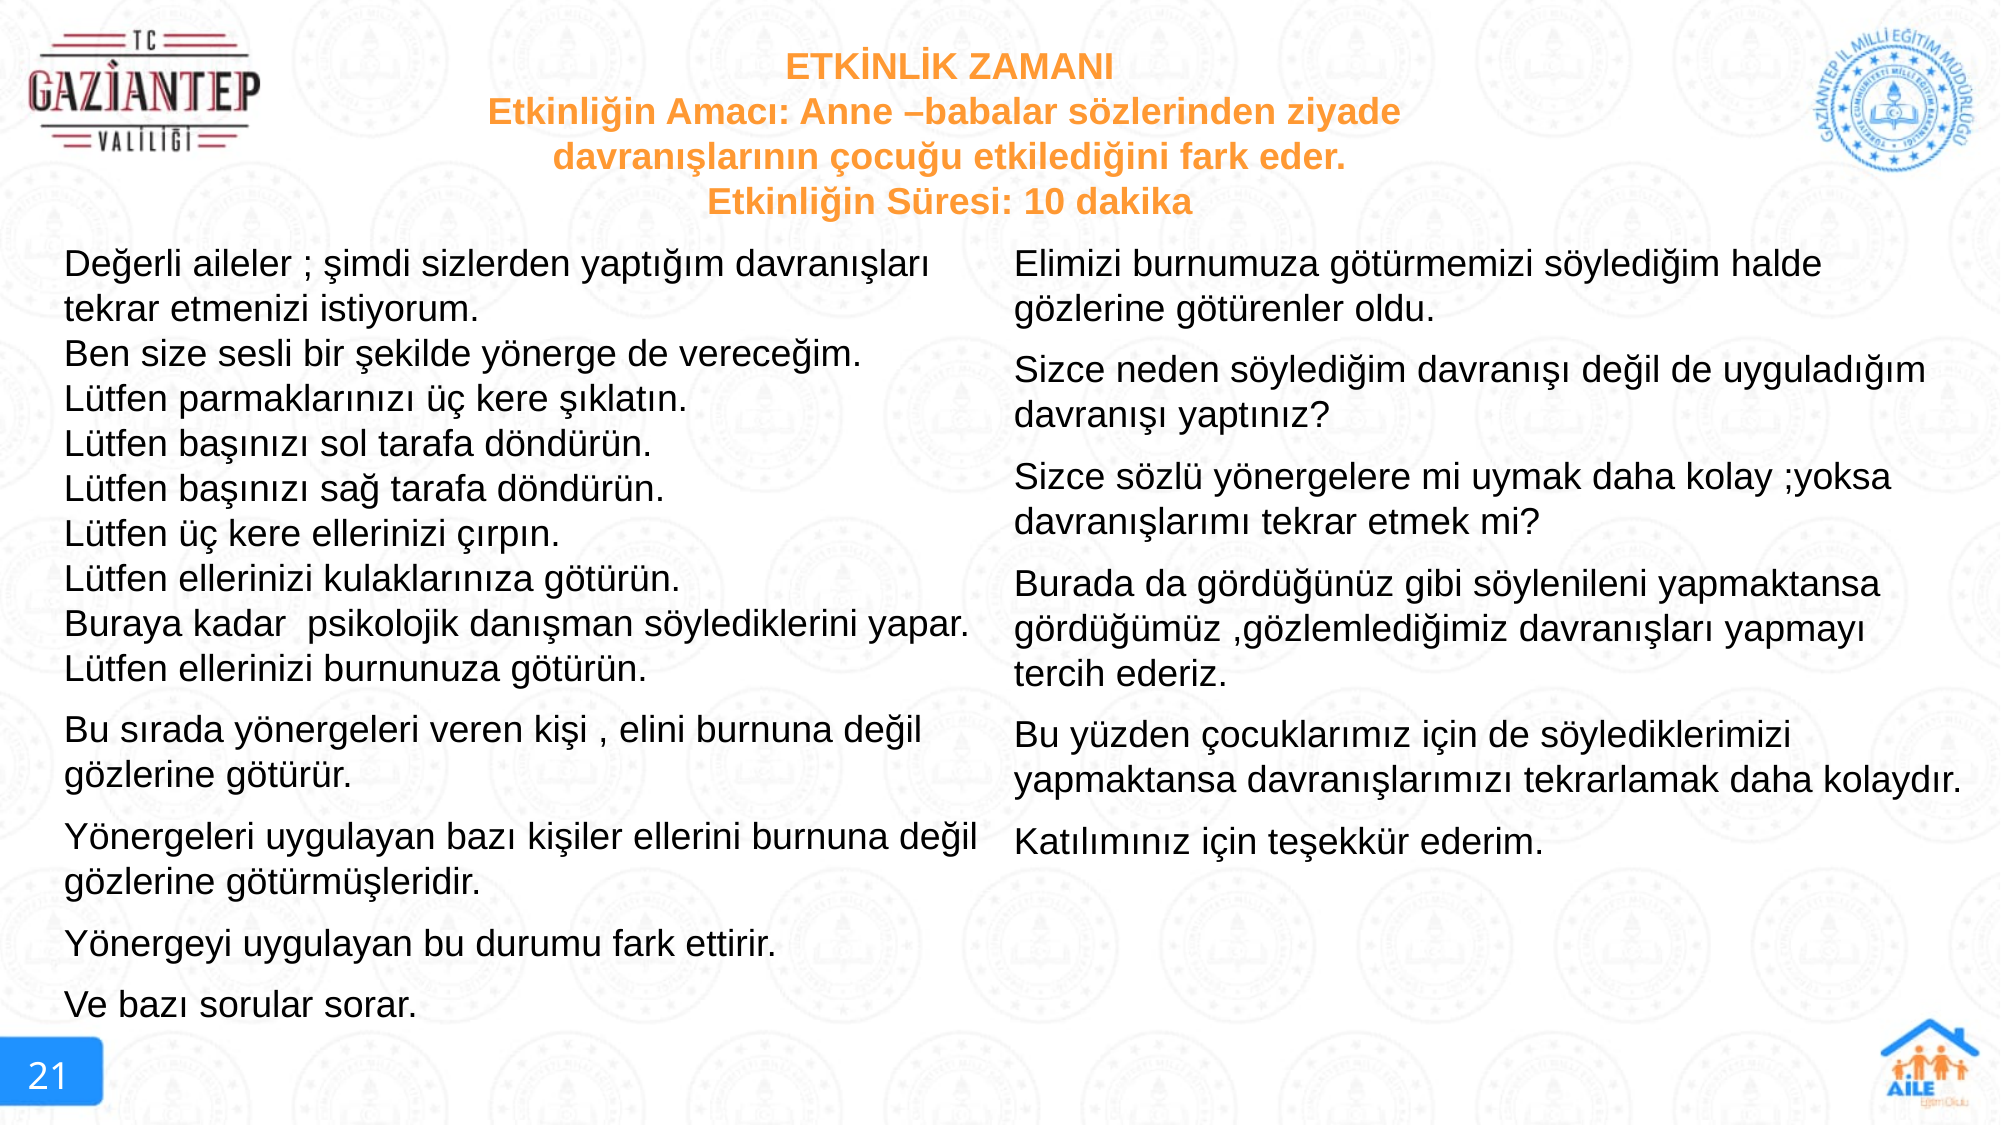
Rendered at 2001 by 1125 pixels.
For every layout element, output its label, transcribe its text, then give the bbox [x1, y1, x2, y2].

text_box ETKİNLİK ZAMANI Etkinliğin Amacı: Anne –babalar sözlerinden ziyade davranışlarının çocuğu etkilediğini fark eder. Etkinliğin Süresi: 10 dakika [0, 34, 1900, 230]
text_box Değerli aileler ; şimdi sizlerden yaptığım davranışları tekrar etmenizi istiyorum. Ben size sesli bir şekilde yönerge de vereceğim. Lütfen parmaklarınızı üç kere şıklatın. Lütfen başınızı sol tarafa döndürün. Lütfen başınızı sağ tarafa döndürün. Lütfen üç kere ellerinizi çırpın. Lütfen ellerinizi kulaklarınıza götürün. Buraya kadar psikolojik danışman söylediklerini yapar. Lütfen ellerinizi burnunuza götürün. Bu sırada yönergeleri veren kişi , elini burnuna değil gözlerine götürür. Yönergeleri uygulayan bazı kişiler ellerini burnuna değil gözlerine götürmüşleridir. Yönergeyi uygulayan bu durumu fark ettirir. Ve bazı sorular sorar. Elimizi burnumuza götürmemizi söylediğim halde gözlerine götürenler oldu. Sizce neden söylediğim davranışı değil de uyguladığım davranışı yaptınız? Sizce sözlü yönergelere mi uymak daha kolay ;yoksa davranışlarımı tekrar etmek mi? Burada da gördüğünüz gibi söylenileni yapmaktansa gördüğümüz ,gözlemlediğimiz davranışları yapmayı tercih ederiz. Bu yüzden çocuklarımız için de söylediklerimizi yapmaktansa davranışlarımızı tekrarlamak daha kolaydır. Katılımınız için teşekkür ederim. [49, 231, 1979, 1091]
text_box 21 [0, 1045, 99, 1111]
picture [0, 0, 2001, 1125]
